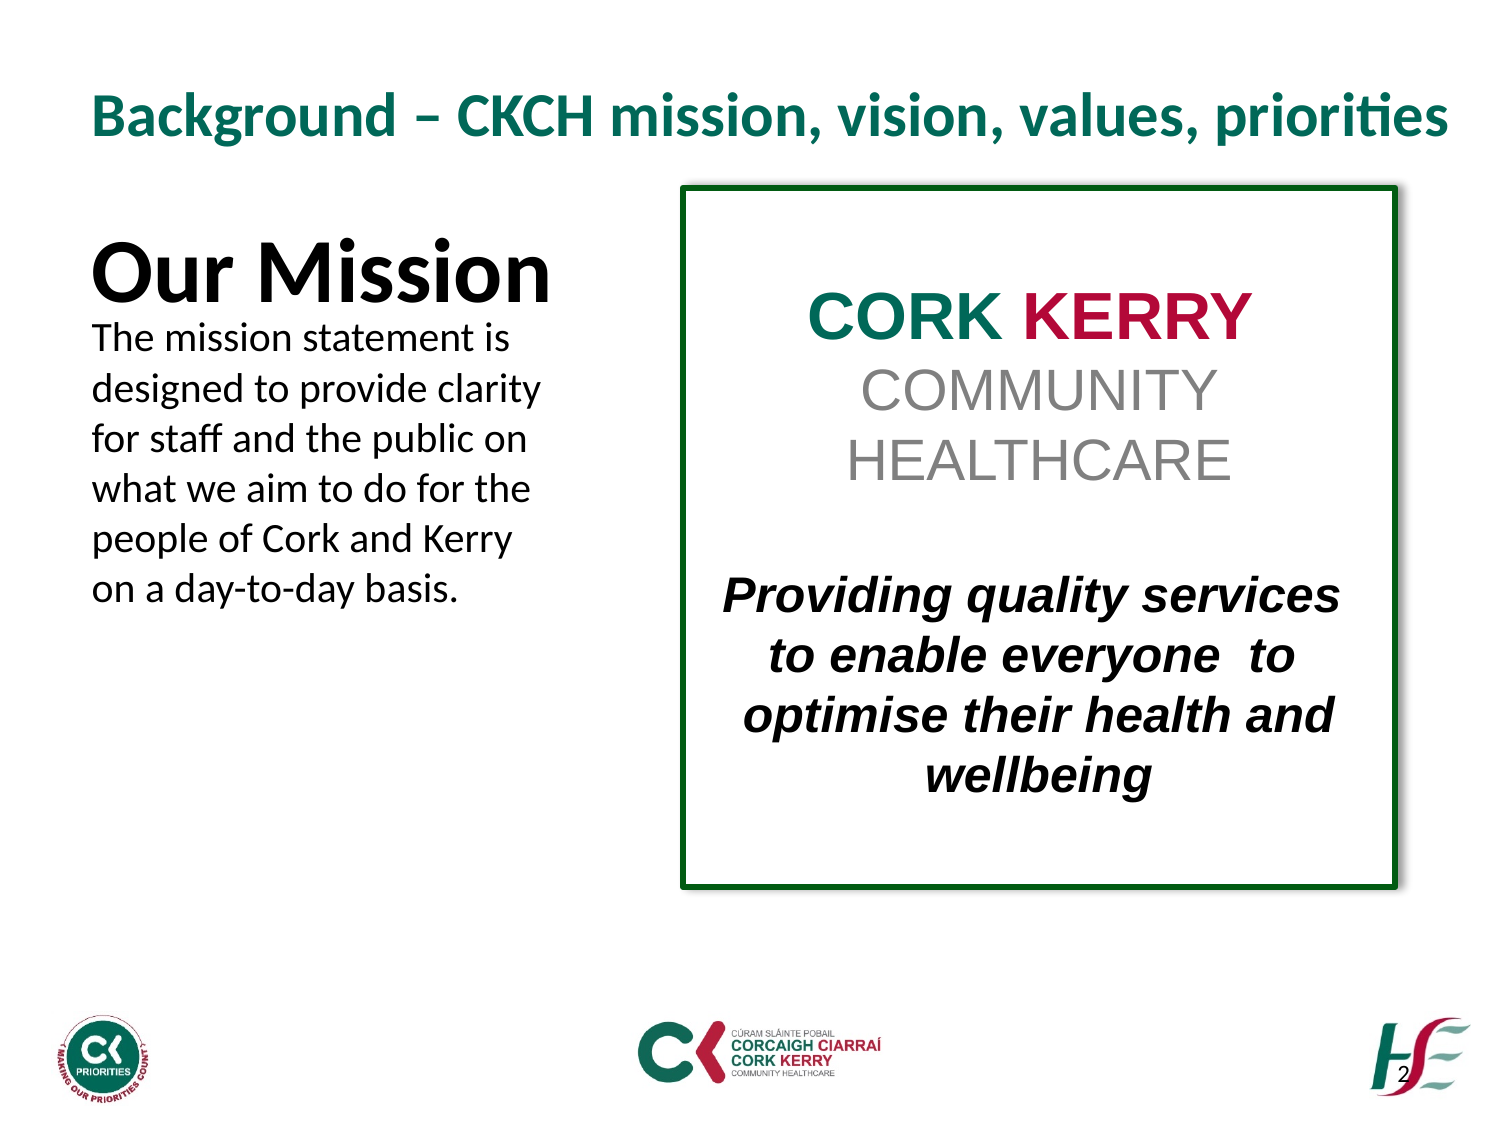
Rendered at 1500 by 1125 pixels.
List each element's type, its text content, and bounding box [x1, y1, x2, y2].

picture [620, 1011, 899, 1092]
text_box CORK KERRY COMMUNITY HEALTHCARE Providing quality services to enable everyone to optimise their health and wellbeing [681, 186, 1397, 889]
list The mission statement is designed to provide clarity for staff and the public on what we aim to do for the people of Cork and Kerry on a day-to-day basis. [76, 302, 571, 1073]
picture [51, 1011, 153, 1106]
title Our Mission [76, 157, 571, 302]
slide_number 2 [1074, 1042, 1425, 1103]
text_box Background – CKCH mission, vision, values, priorities [76, 66, 1483, 157]
picture [1369, 1011, 1471, 1102]
